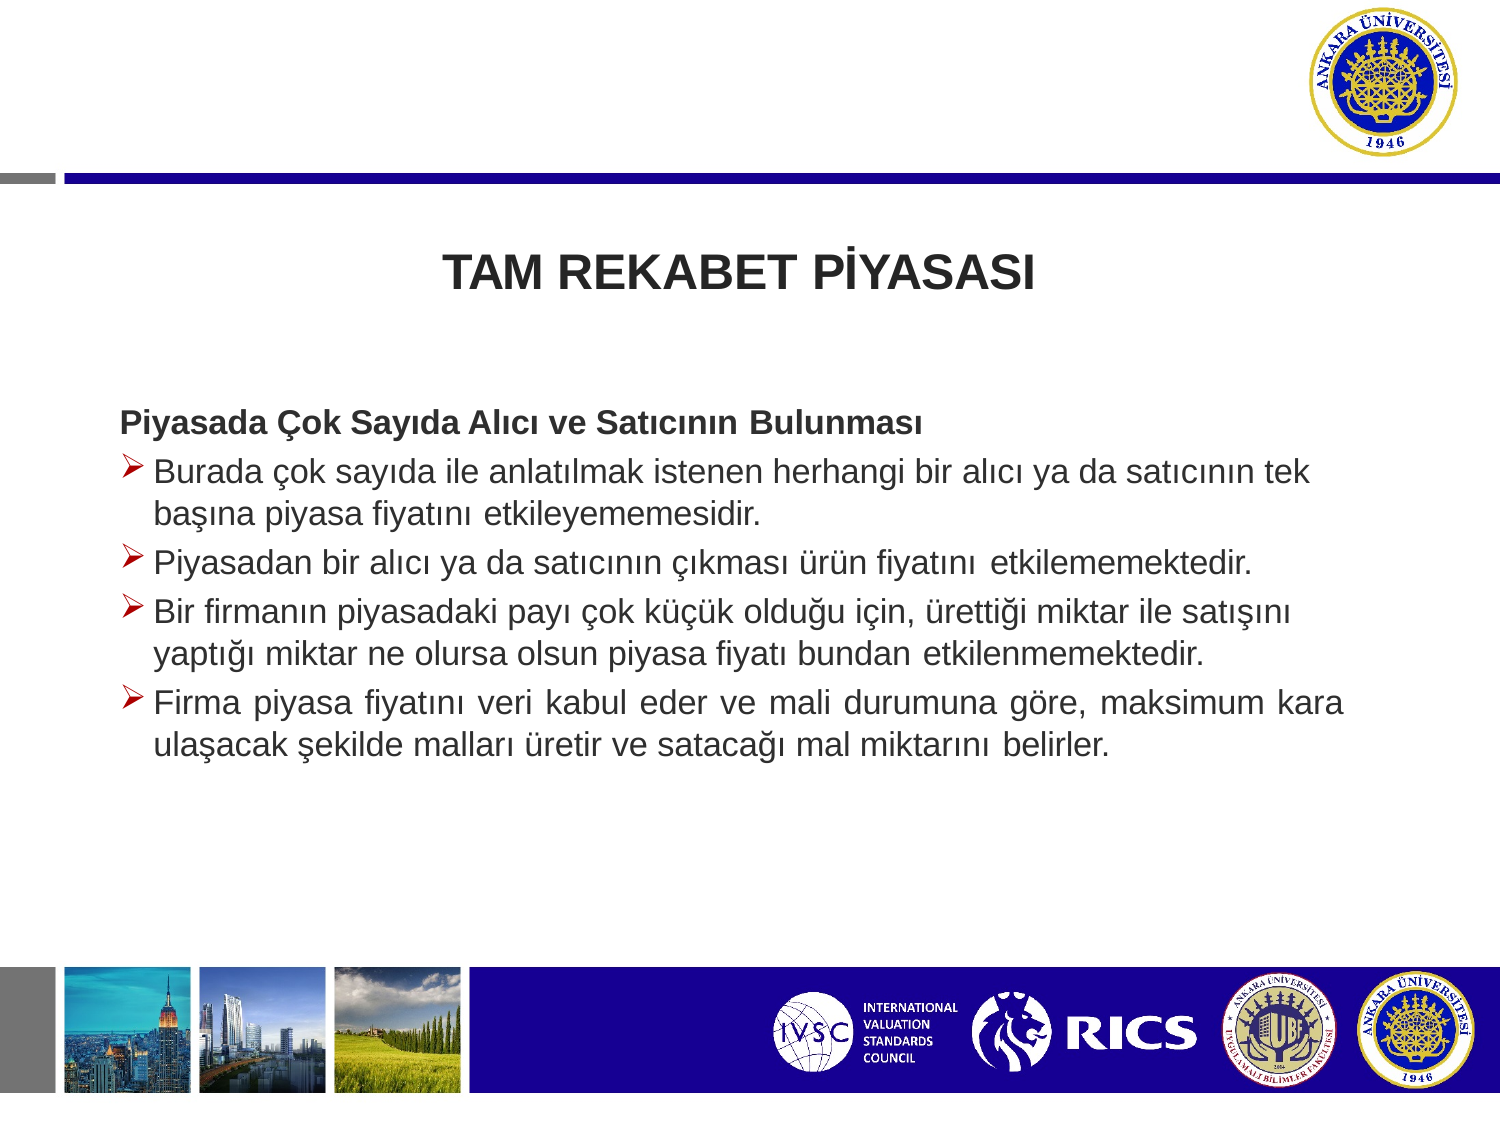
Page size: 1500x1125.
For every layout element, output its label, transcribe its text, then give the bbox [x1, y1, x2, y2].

picture [0, 0, 1500, 1125]
text_box Piyasada Çok Sayıda Alıcı ve Satıcının Bulunması Burada çok sayıda ile anlatılmak istenen herhangi bir alıcı ya da satıcının tek başına piyasa fiyatını etkileyememesidir. Piyasadan bir alıcı ya da satıcının çıkması ürün fiyatını etkilememektedir. Bir firmanın piyasadaki payı çok küçük olduğu için, ürettiği miktar ile satışını yaptığı miktar ne olursa olsun piyasa fiyatı bundan etkilenmemektedir. Firma piyasa fiyatını veri kabul eder ve mali durumuna göre, maksimum kara ulaşacak şekilde malları üretir ve satacağı mal miktarını belirler. [118, 390, 1353, 763]
title TAM REKABET PİYASASI [441, 238, 1048, 390]
